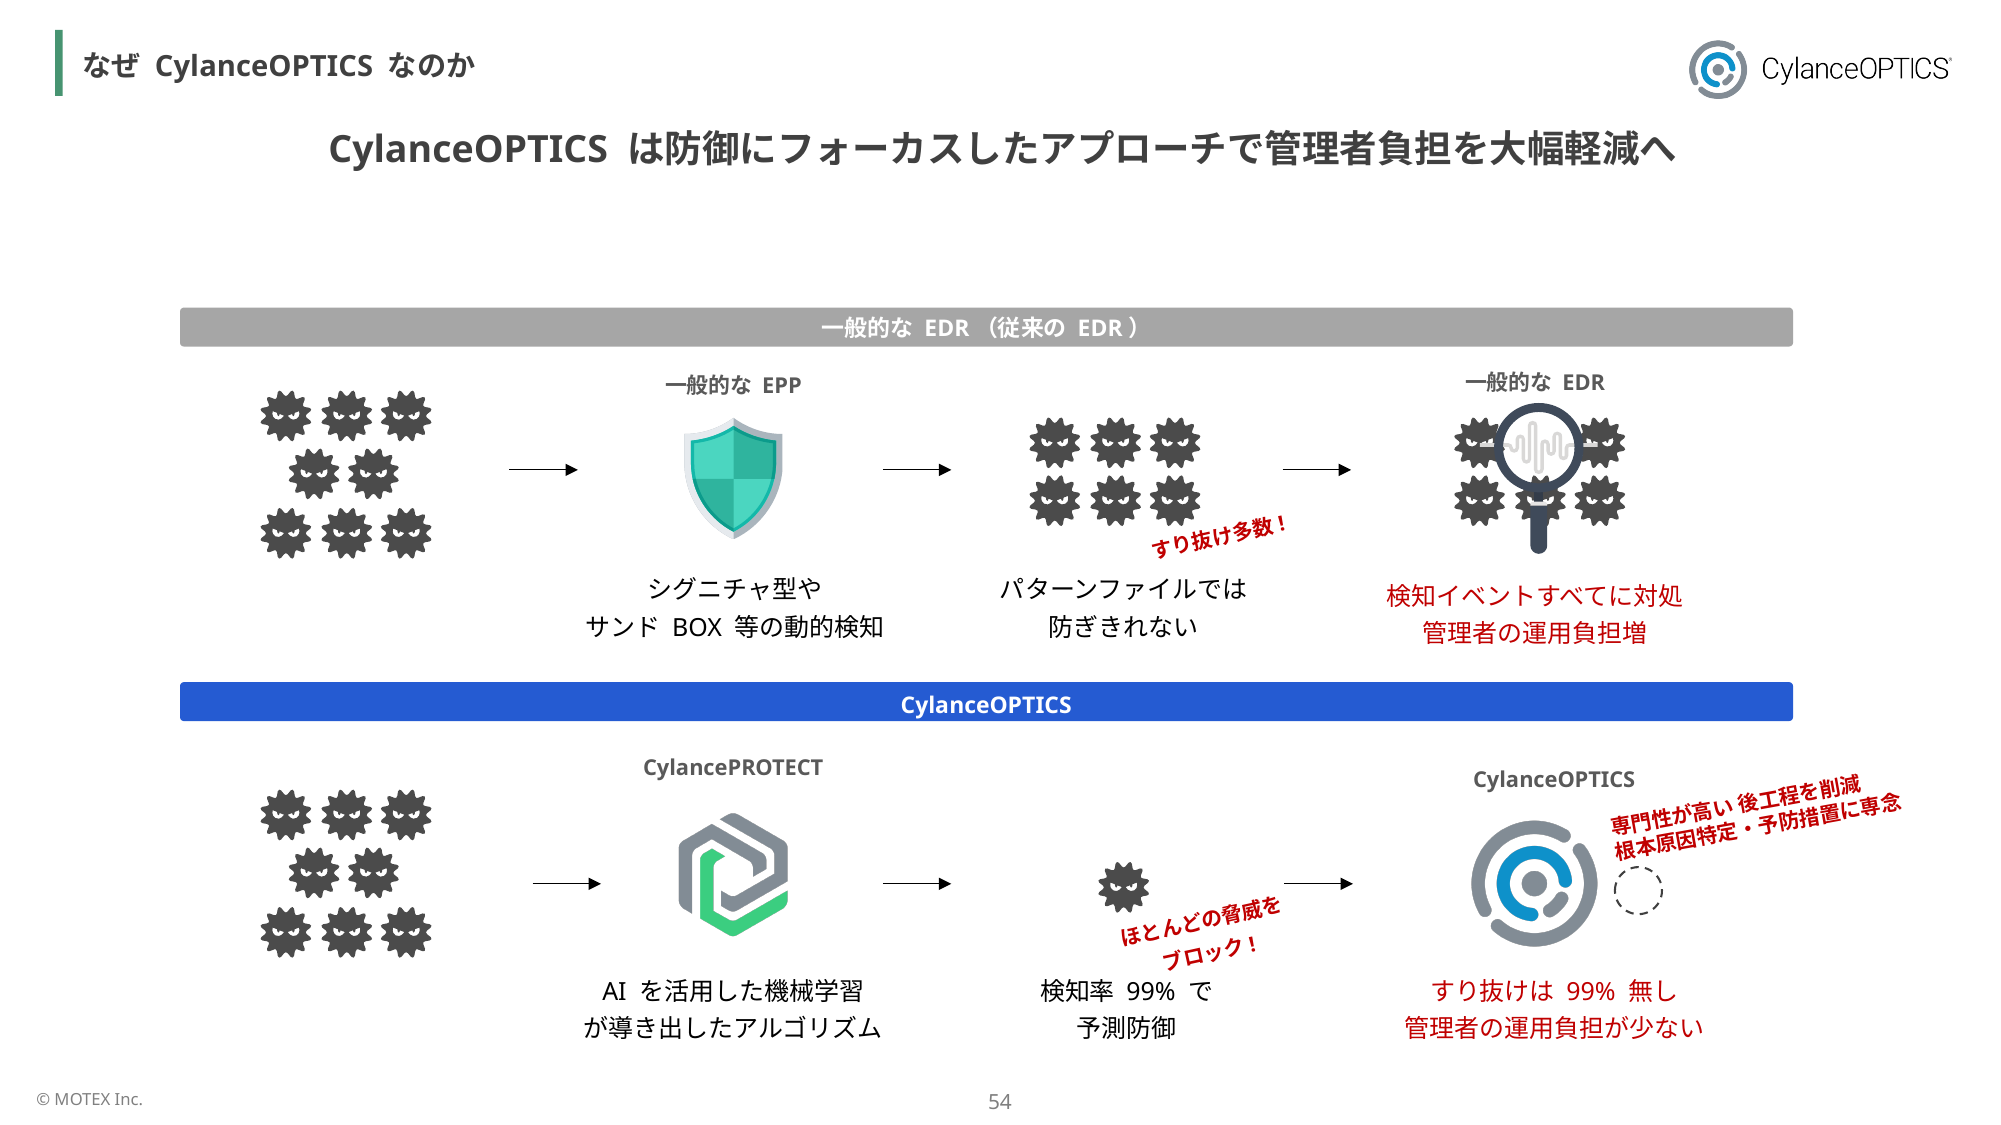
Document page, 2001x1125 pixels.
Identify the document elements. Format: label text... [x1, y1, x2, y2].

picture [1479, 402, 1599, 554]
text_box [1255, 681, 1795, 723]
text_box 検知イベントすべてに対処 管理者の運用負担増 [1313, 565, 1757, 656]
text_box 一般的な EDR（従来の EDR） [717, 299, 1255, 348]
picture [1689, 40, 1952, 99]
text_box AI を活用した機械学習 が導き出したアルゴリズム [568, 960, 898, 1051]
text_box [260, 390, 432, 559]
text_box ほとんどの脅威を ブロック! [1066, 864, 1343, 1001]
picture [1098, 861, 1150, 913]
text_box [260, 789, 432, 958]
text_box パターンファイルでは 防ぎきれない [985, 558, 1263, 649]
text_box [178, 306, 717, 348]
picture [684, 417, 783, 539]
text_box CylanceOPTICS [717, 677, 1255, 726]
text_box シグニチャ型や サンド BOX 等の動的検知 [570, 558, 900, 649]
picture [1461, 810, 1608, 957]
text_box CylancePROTECT [614, 738, 853, 787]
list なぜ CylanceOPTICS なのか [67, 44, 1689, 93]
text_box [1255, 306, 1795, 348]
text_box 検知率 99% で 予測防御 [1025, 960, 1228, 1051]
text_box 一般的な EDR [1444, 353, 1626, 402]
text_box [1454, 417, 1479, 527]
text_box 一般的な EPP [643, 357, 824, 406]
picture [669, 803, 797, 946]
text_box CylanceOPTICS [1434, 751, 1674, 800]
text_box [1599, 417, 1626, 527]
text_box 専門性が高い 後工程を削減 根本原因特定・予防措置に専念 [1595, 753, 1920, 874]
text_box すり抜け多数! [1123, 489, 1311, 576]
list CylanceOPTICS は防御にフォーカスしたアプローチで管理者負担を大幅軽減へ [58, 122, 1947, 180]
text_box [1613, 866, 1664, 916]
text_box すり抜けは 99% 無し 管理者の運用負担が少ない [1389, 960, 1719, 1051]
text_box [178, 681, 717, 723]
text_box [1029, 417, 1201, 527]
